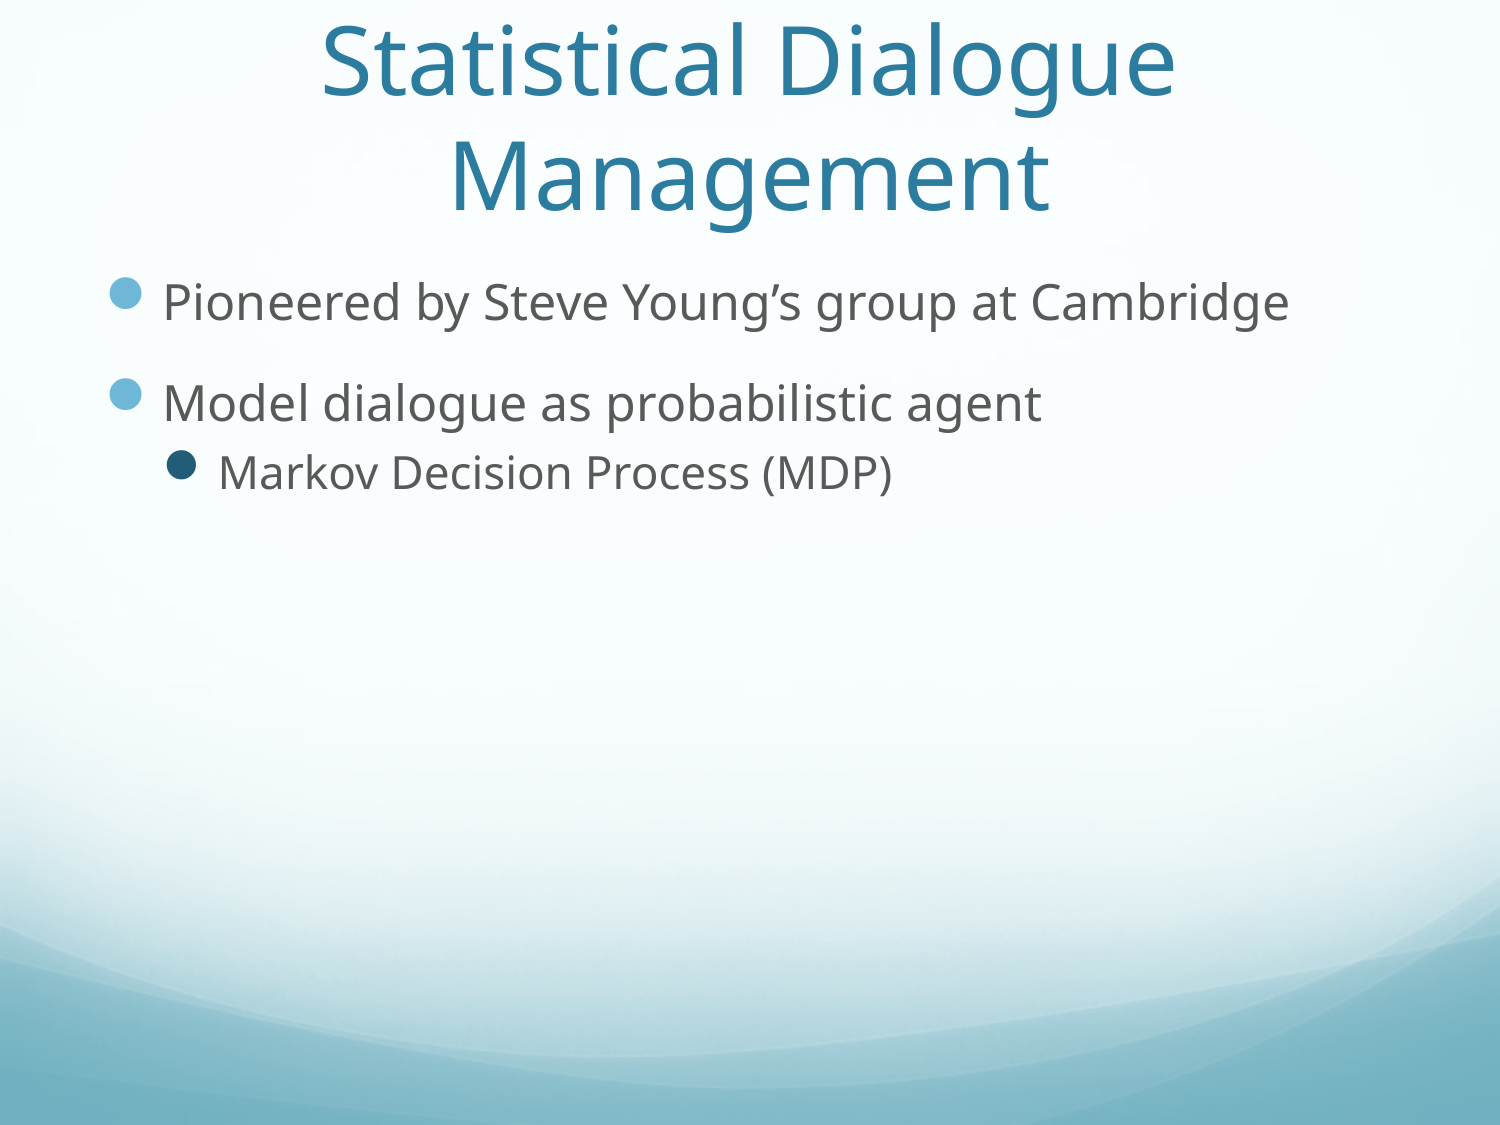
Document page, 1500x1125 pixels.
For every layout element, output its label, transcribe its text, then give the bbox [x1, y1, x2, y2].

title Statistical Dialogue Management [90, 17, 1410, 237]
list Pioneered by Steve Young’s group at Cambridge Model dialogue as probabilistic agent Markov Decision Process (MDP) [90, 262, 1410, 975]
